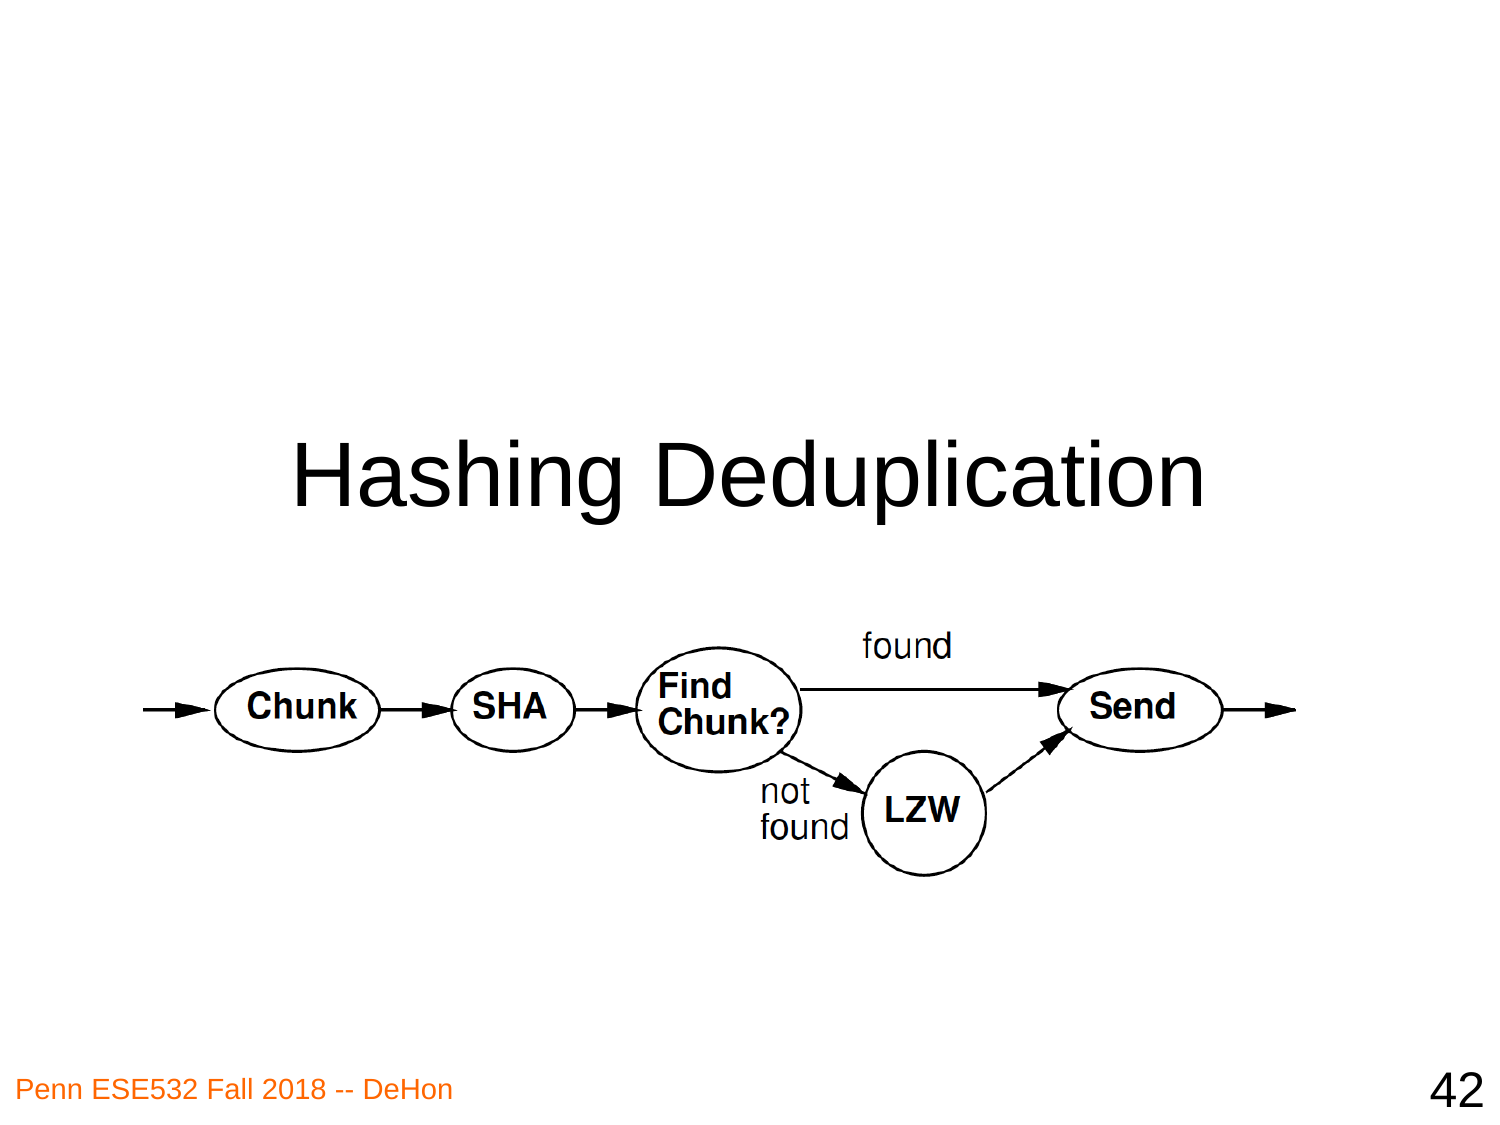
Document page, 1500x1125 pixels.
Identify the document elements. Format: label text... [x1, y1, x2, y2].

picture [137, 624, 1296, 879]
title Hashing Deduplication [112, 349, 1388, 591]
slide_number Penn ESE532 Fall 2018 -- DeHon [0, 1062, 576, 1125]
slide_number 42 [1187, 1049, 1500, 1125]
